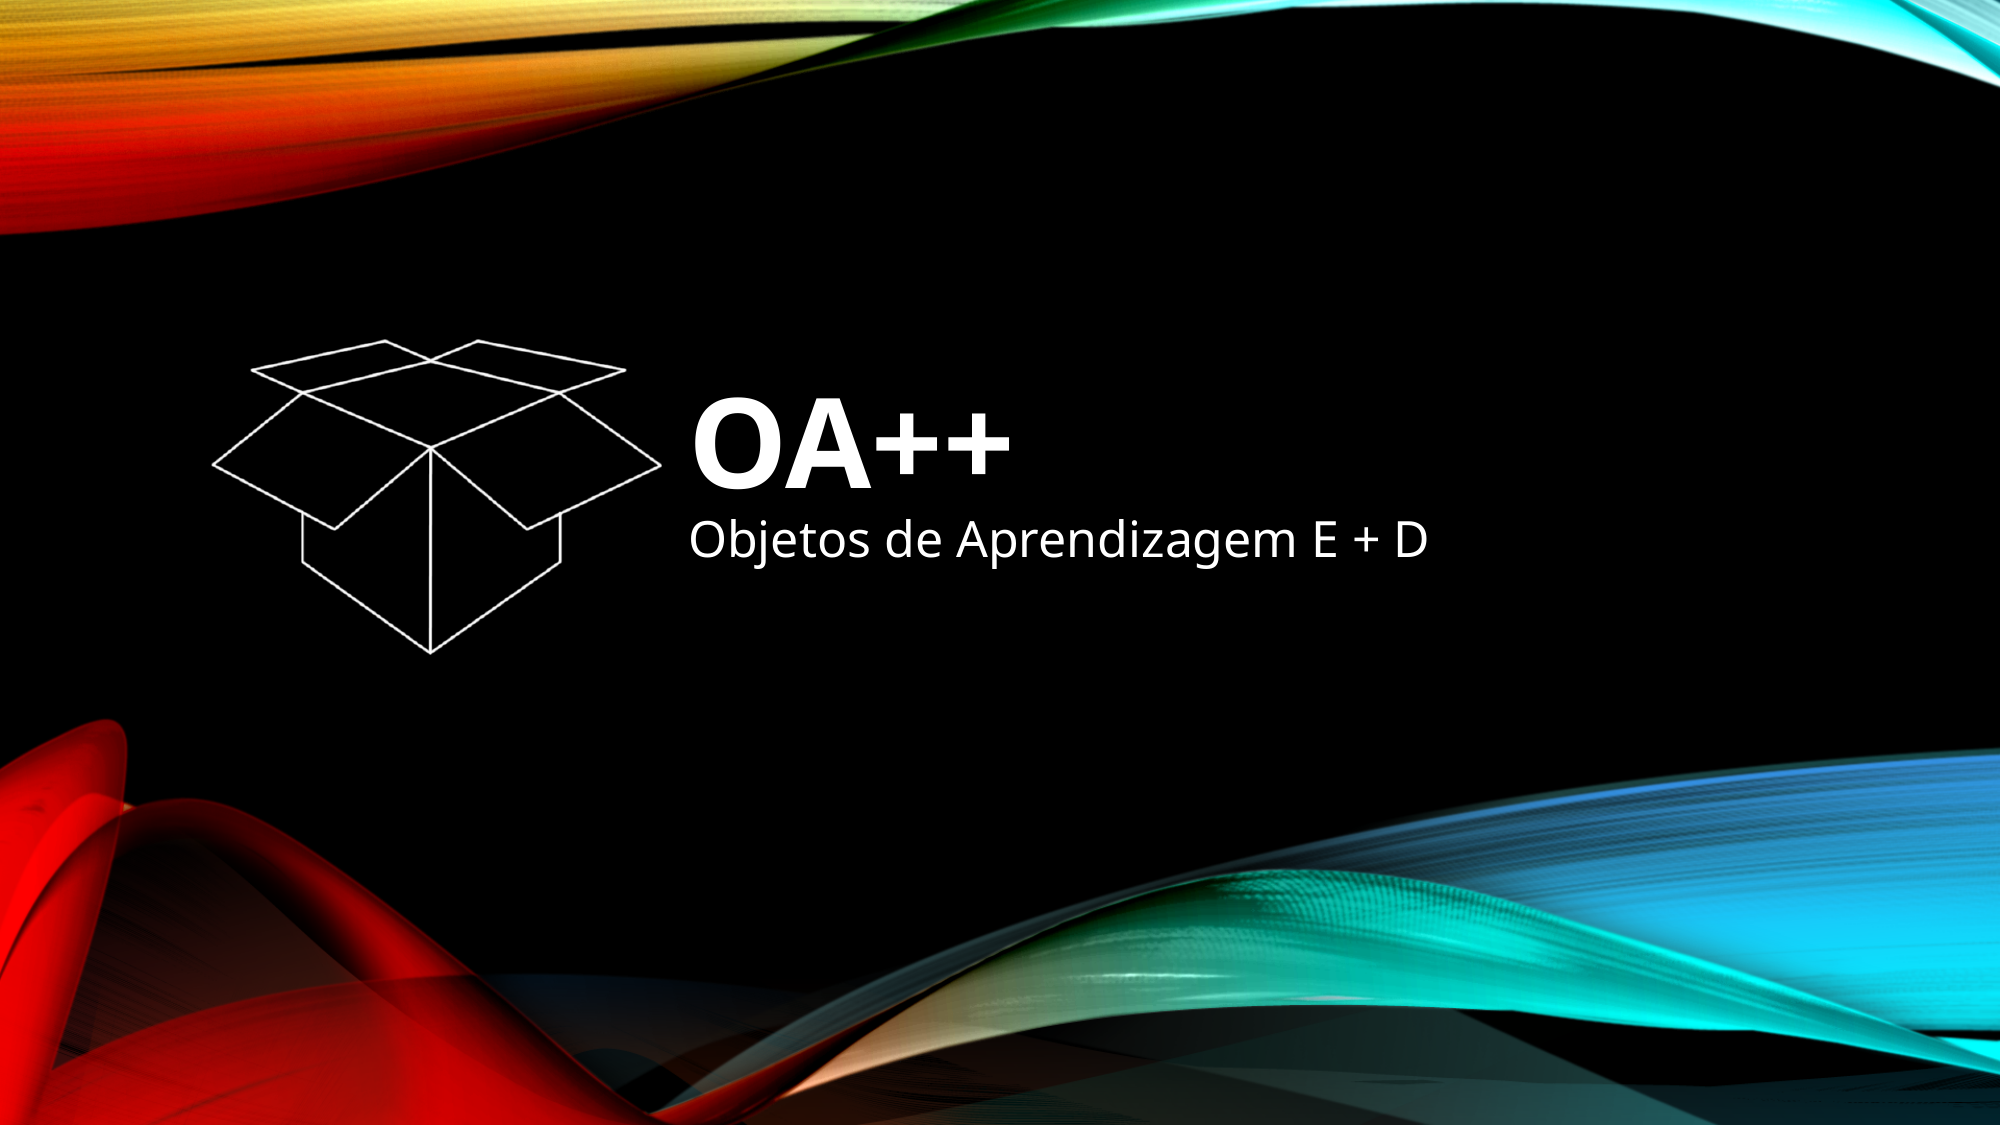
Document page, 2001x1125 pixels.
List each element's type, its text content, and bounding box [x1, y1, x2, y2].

picture [0, 0, 2000, 237]
title oA++ [673, 223, 2000, 442]
picture [211, 339, 662, 657]
subtitle Objetos de Aprendizagem E + D [673, 442, 2000, 640]
picture [0, 717, 2000, 1125]
